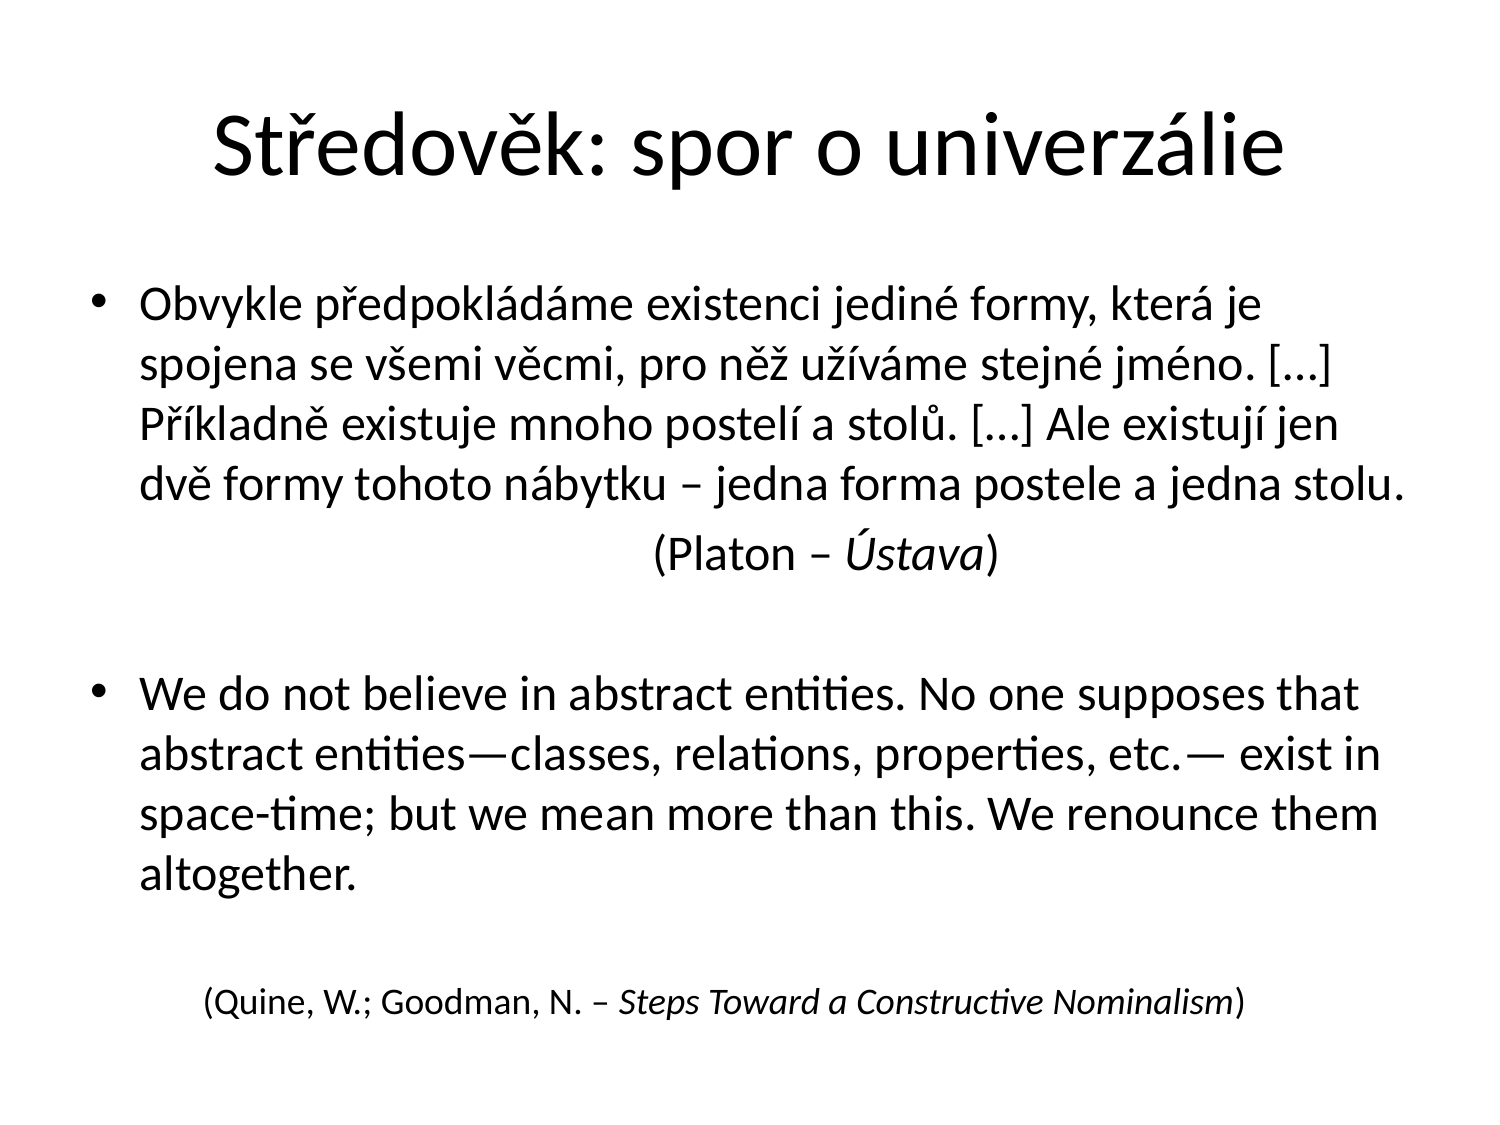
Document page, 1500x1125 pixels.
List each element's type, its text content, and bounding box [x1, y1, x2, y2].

list Obvykle předpokládáme existenci jediné formy, která je spojena se všemi věcmi, pro něž užíváme stejné jméno. […] Příkladně existuje mnoho postelí a stolů. […] Ale existují jen dvě formy tohoto nábytku – jedna forma postele a jedna stolu. (Platon – Ústava) We do not believe in abstract entities. No one supposes that abstract entities—classes, relations, properties, etc.— exist in space-time; but we mean more than this. We renounce them altogether. (Quine, W.; Goodman, N. – Steps Toward a Constructive Nominalism) [75, 262, 1425, 1083]
title Středověk: spor o univerzálie [75, 45, 1425, 233]
